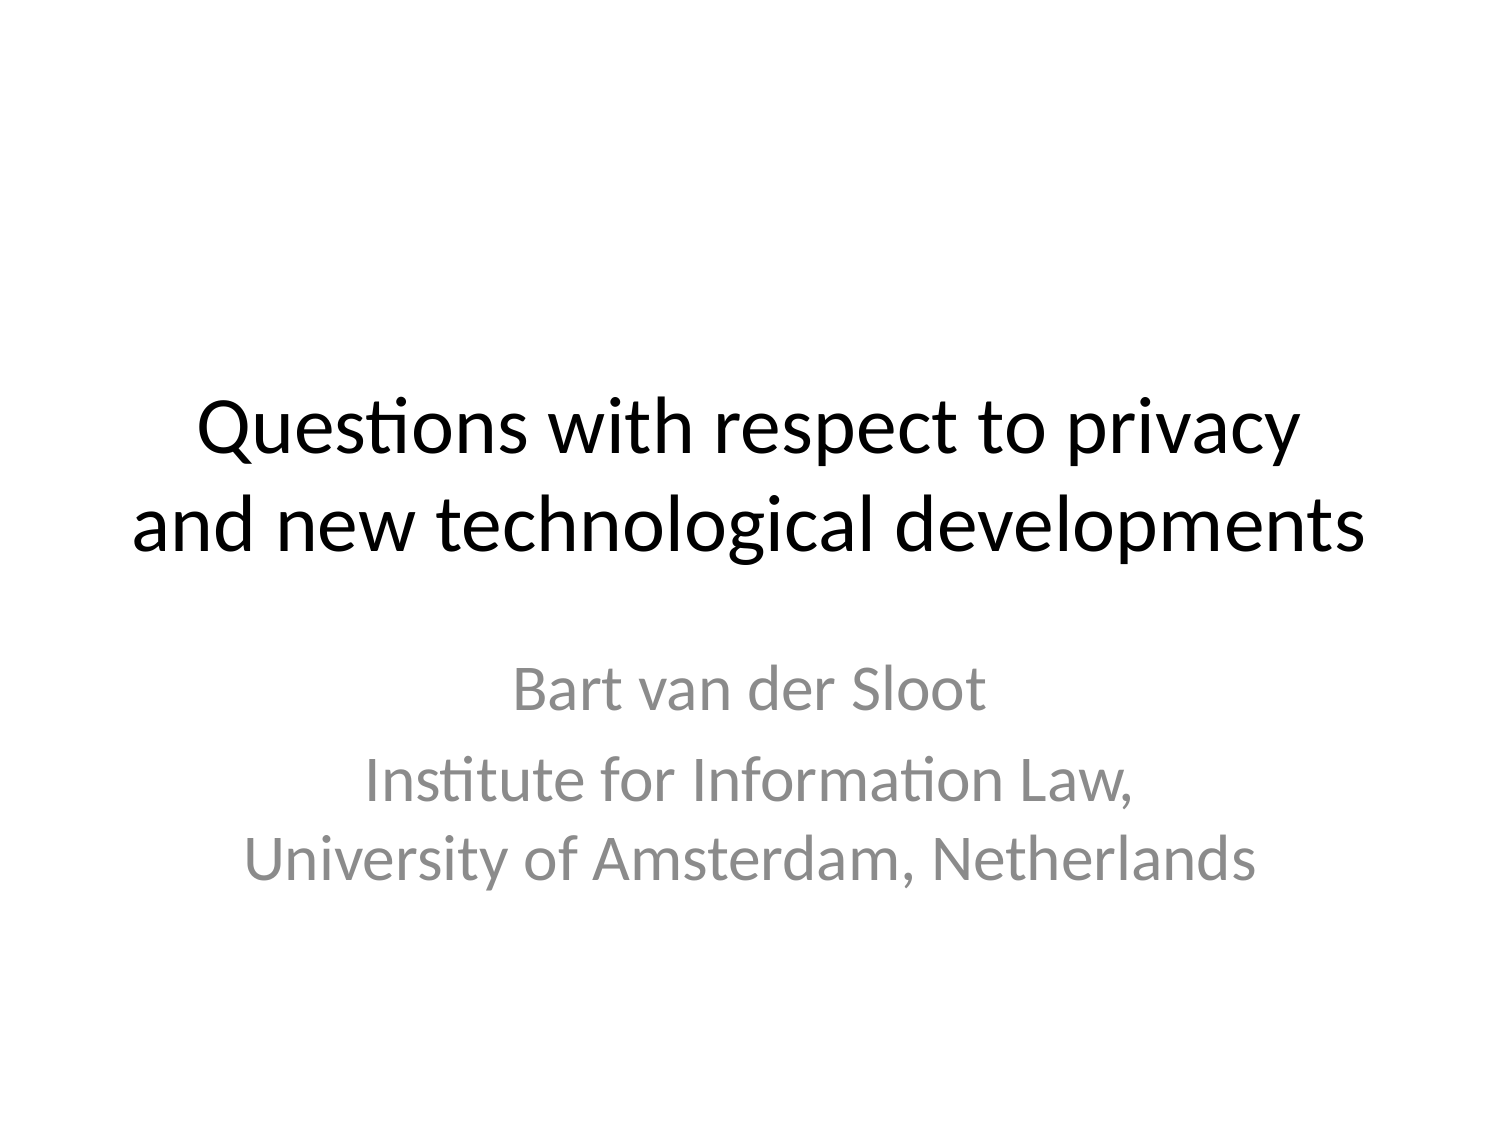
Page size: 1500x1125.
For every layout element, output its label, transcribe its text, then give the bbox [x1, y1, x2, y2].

subtitle Bart van der Sloot Institute for Information Law, University of Amsterdam, Netherlands [225, 637, 1275, 925]
title Questions with respect to privacy and new technological developments [112, 349, 1388, 591]
